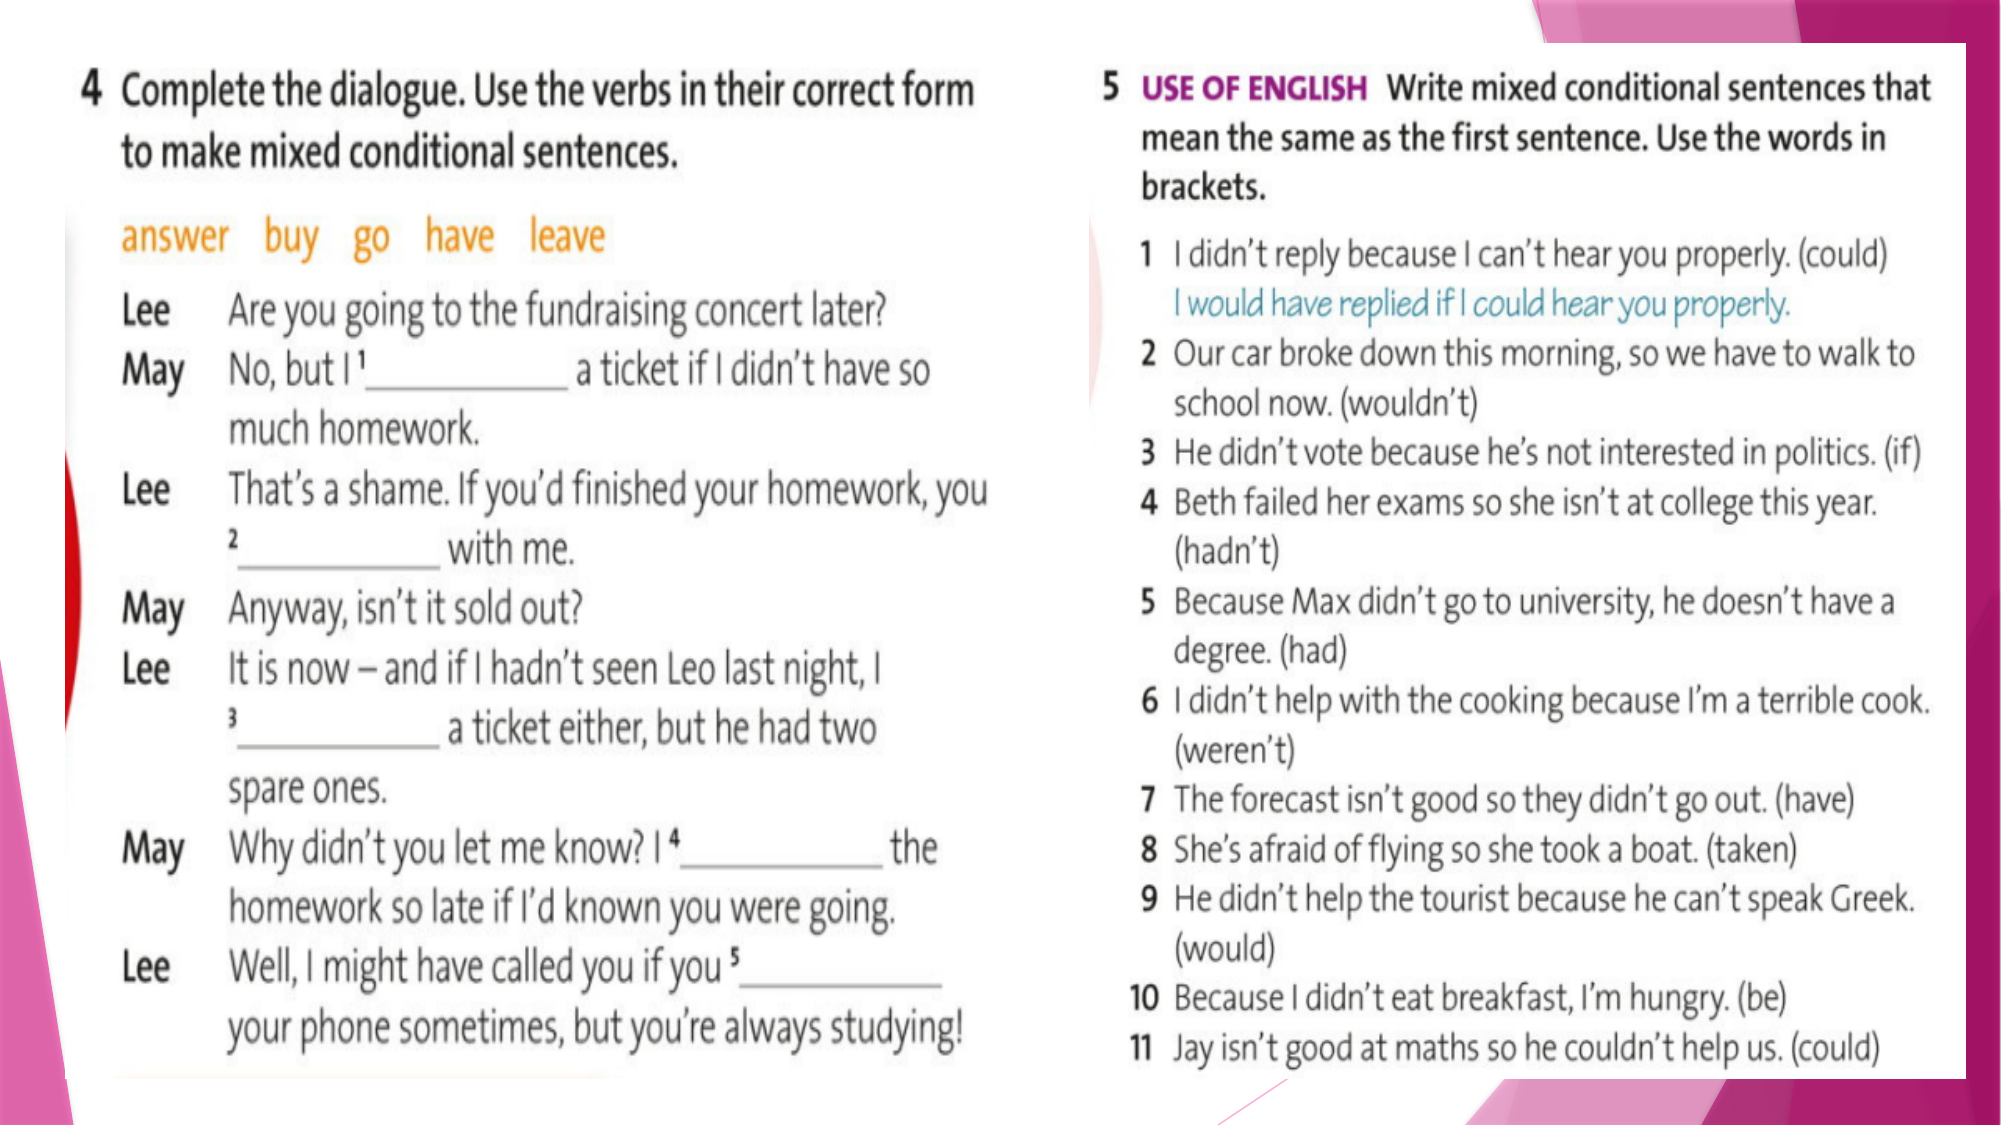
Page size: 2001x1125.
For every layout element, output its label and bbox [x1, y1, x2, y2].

picture [1088, 43, 1967, 1080]
picture [64, 43, 1044, 1080]
